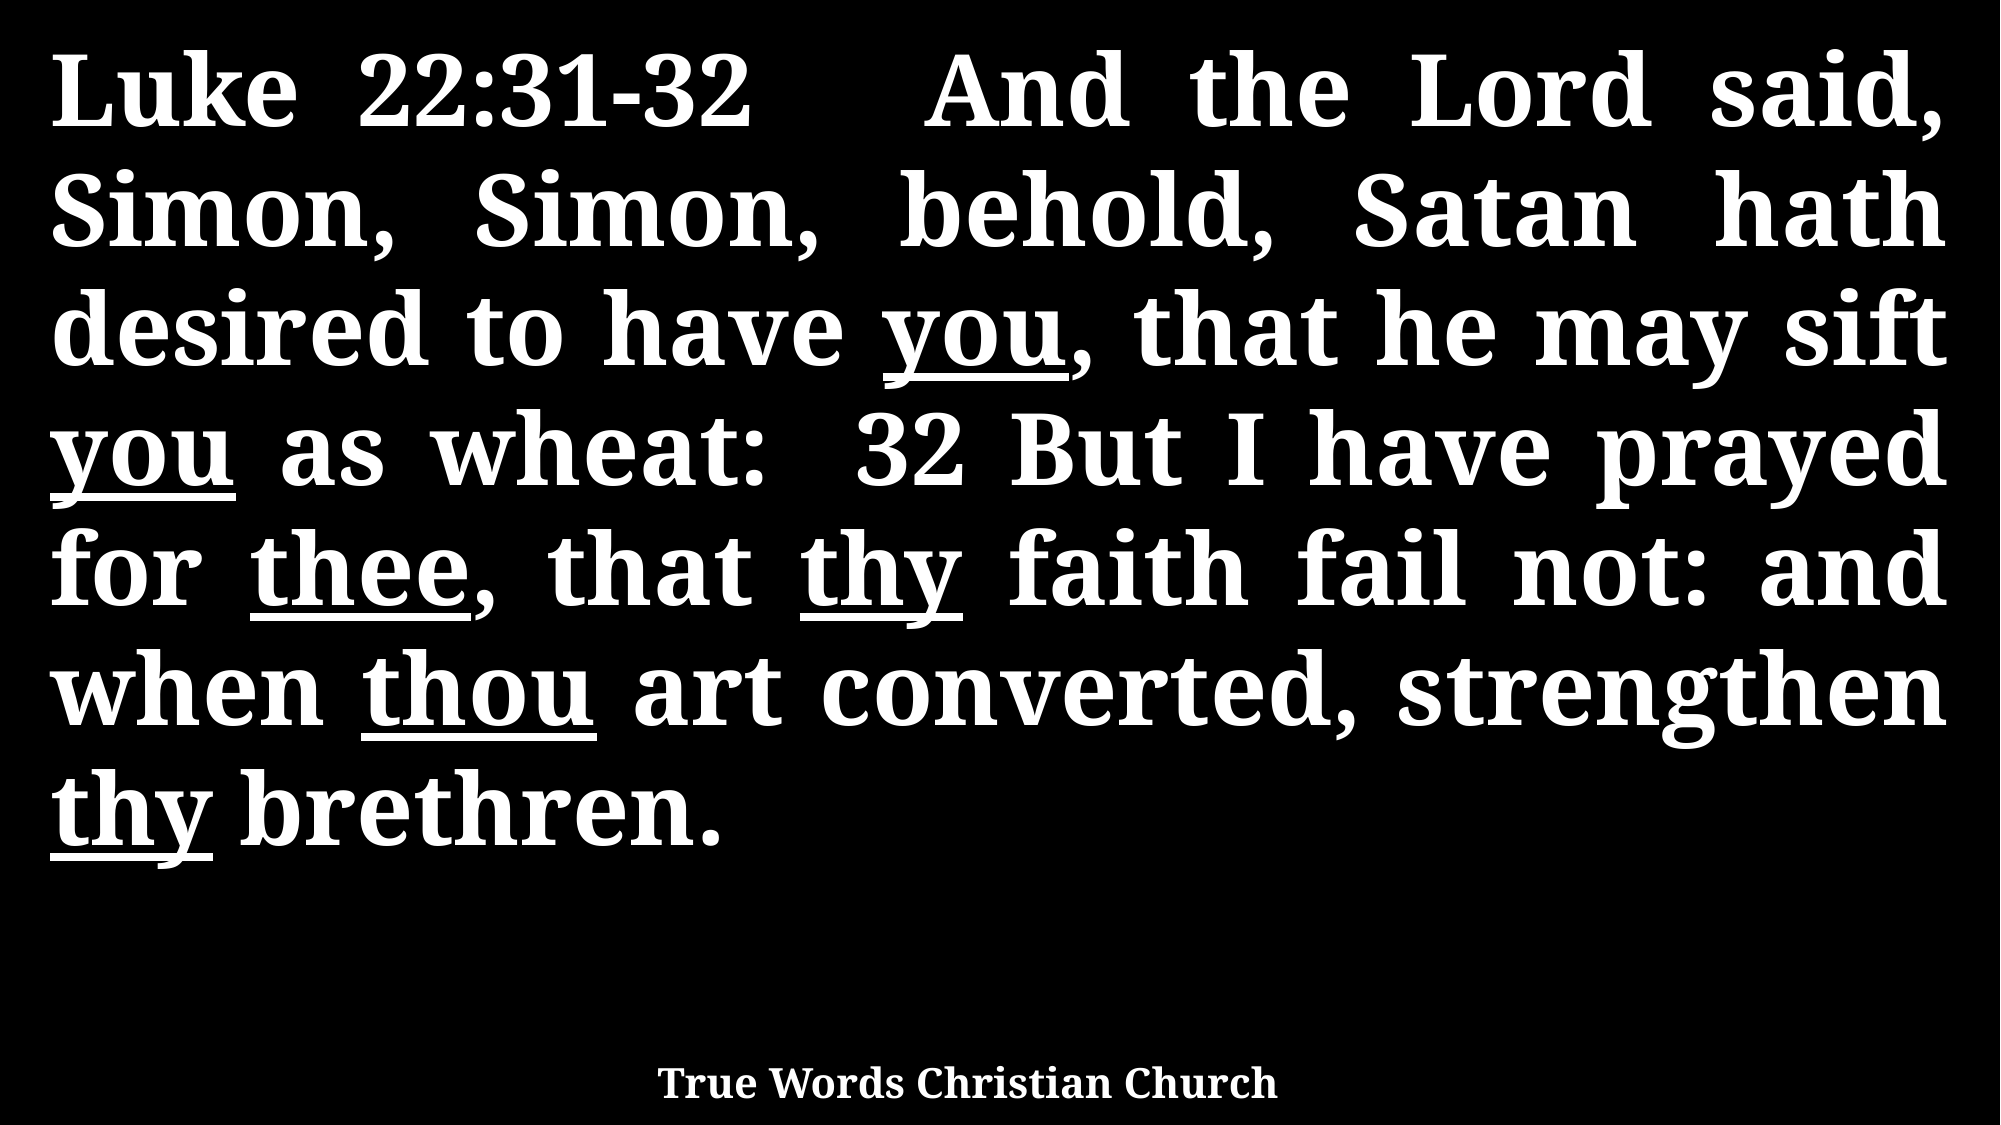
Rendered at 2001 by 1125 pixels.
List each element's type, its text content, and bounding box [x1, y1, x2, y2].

text_box True Words Christian Church [642, 1049, 1294, 1114]
text_box Luke 22:31-32 And the Lord said, Simon, Simon, behold, Satan hath desired to have you, that he may sift you as wheat: 32 But I have prayed for thee, that thy faith fail not: and when thou art converted, strengthen thy brethren. [35, 18, 1965, 873]
